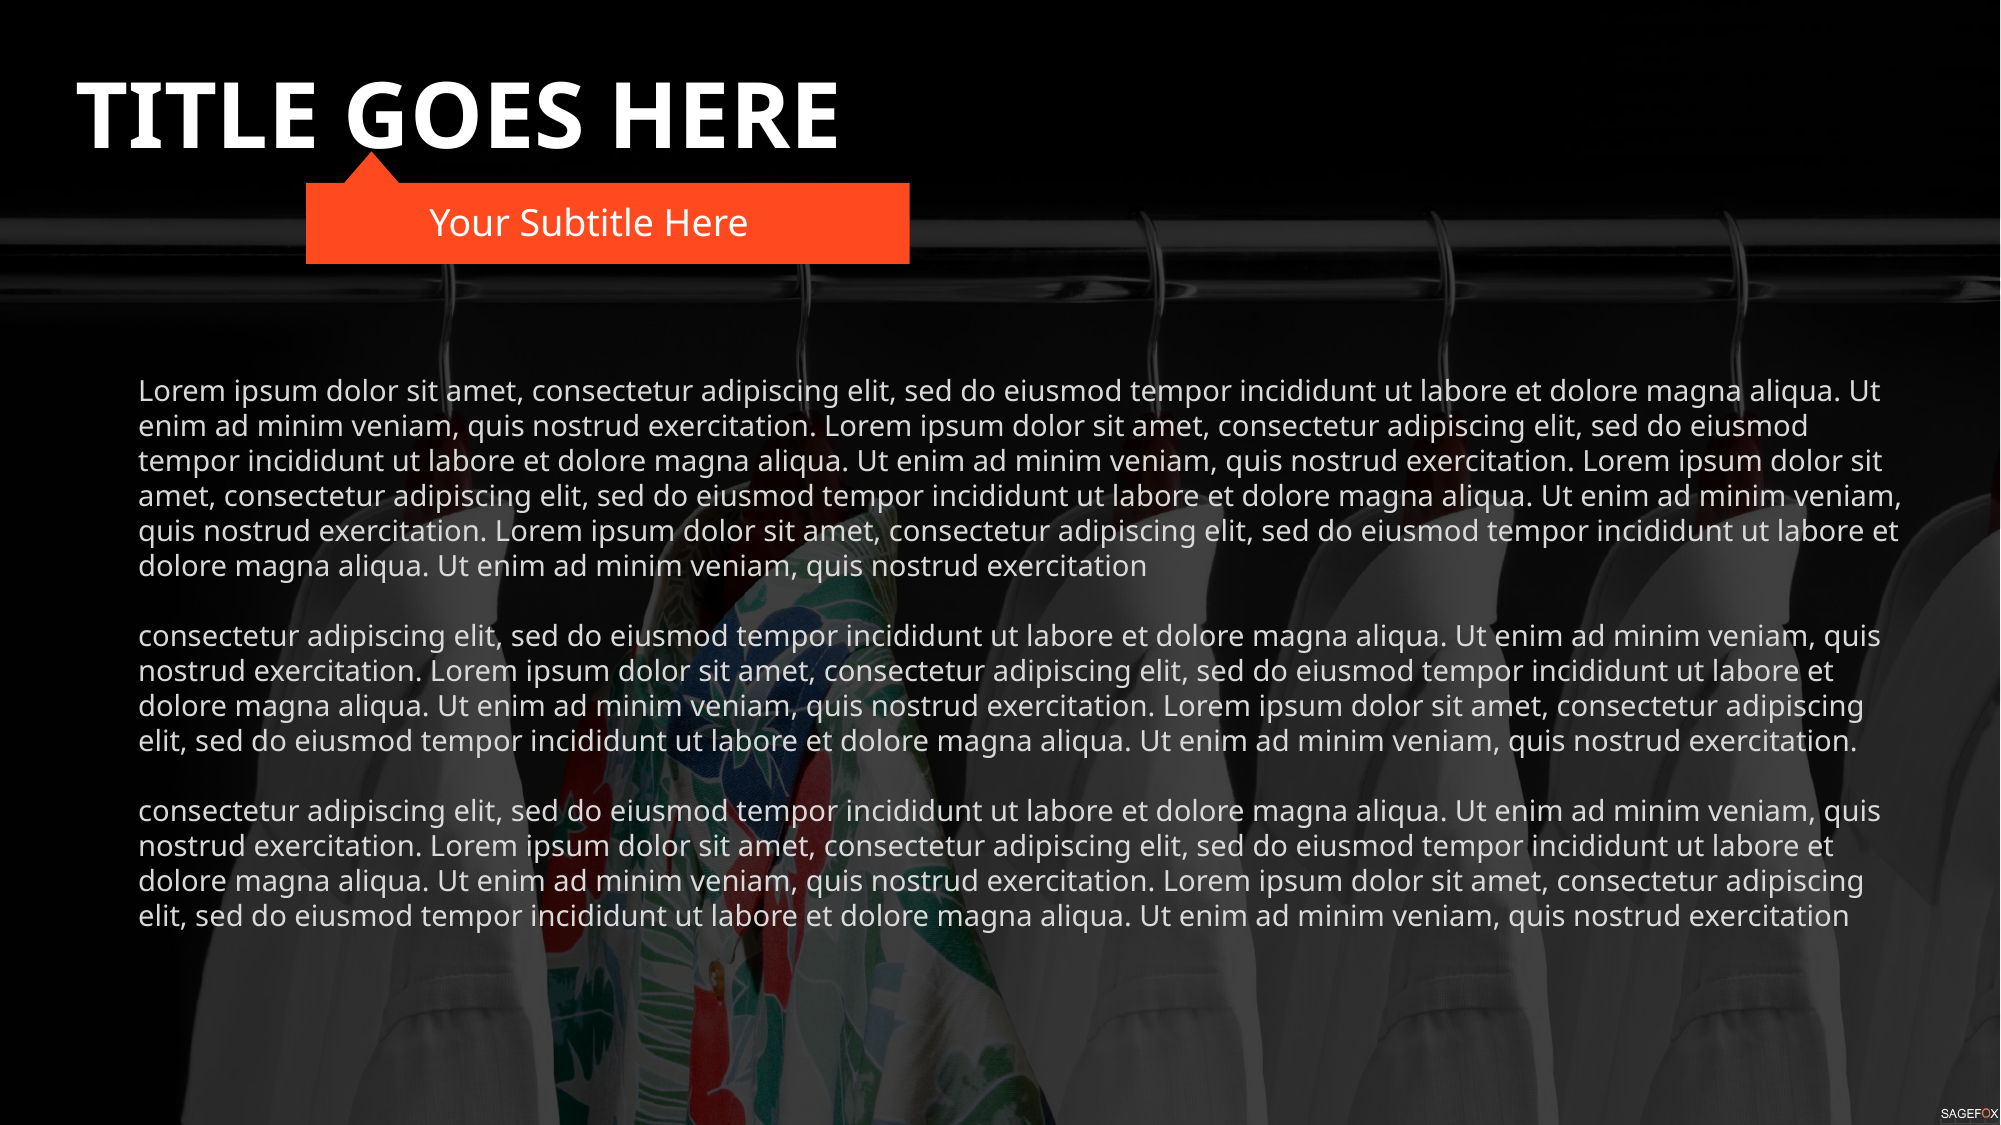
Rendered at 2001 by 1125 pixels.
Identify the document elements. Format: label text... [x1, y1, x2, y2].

text_box Lorem ipsum dolor sit amet, consectetur adipiscing elit, sed do eiusmod tempor incididunt ut labore et dolore magna aliqua. Ut enim ad minim veniam, quis nostrud exercitation. Lorem ipsum dolor sit amet, consectetur adipiscing elit, sed do eiusmod tempor incididunt ut labore et dolore magna aliqua. Ut enim ad minim veniam, quis nostrud exercitation. Lorem ipsum dolor sit amet, consectetur adipiscing elit, sed do eiusmod tempor incididunt ut labore et dolore magna aliqua. Ut enim ad minim veniam, quis nostrud exercitation. Lorem ipsum dolor sit amet, consectetur adipiscing elit, sed do eiusmod tempor incididunt ut labore et dolore magna aliqua. Ut enim ad minim veniam, quis nostrud exercitation consectetur adipiscing elit, sed do eiusmod tempor incididunt ut labore et dolore magna aliqua. Ut enim ad minim veniam, quis nostrud exercitation. Lorem ipsum dolor sit amet, consectetur adipiscing elit, sed do eiusmod tempor incididunt ut labore et dolore magna aliqua. Ut enim ad minim veniam, quis nostrud exercitation. Lorem ipsum dolor sit amet, consectetur adipiscing elit, sed do eiusmod tempor incididunt ut labore et dolore magna aliqua. Ut enim ad minim veniam, quis nostrud exercitation. consectetur adipiscing elit, sed do eiusmod tempor incididunt ut labore et dolore magna aliqua. Ut enim ad minim veniam, quis nostrud exercitation. Lorem ipsum dolor sit amet, consectetur adipiscing elit, sed do eiusmod tempor incididunt ut labore et dolore magna aliqua. Ut enim ad minim veniam, quis nostrud exercitation. Lorem ipsum dolor sit amet, consectetur adipiscing elit, sed do eiusmod tempor incididunt ut labore et dolore magna aliqua. Ut enim ad minim veniam, quis nostrud exercitation [123, 365, 1930, 940]
text_box TITLE GOES HERE [60, 49, 965, 175]
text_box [306, 151, 910, 264]
picture [0, 0, 2001, 1125]
